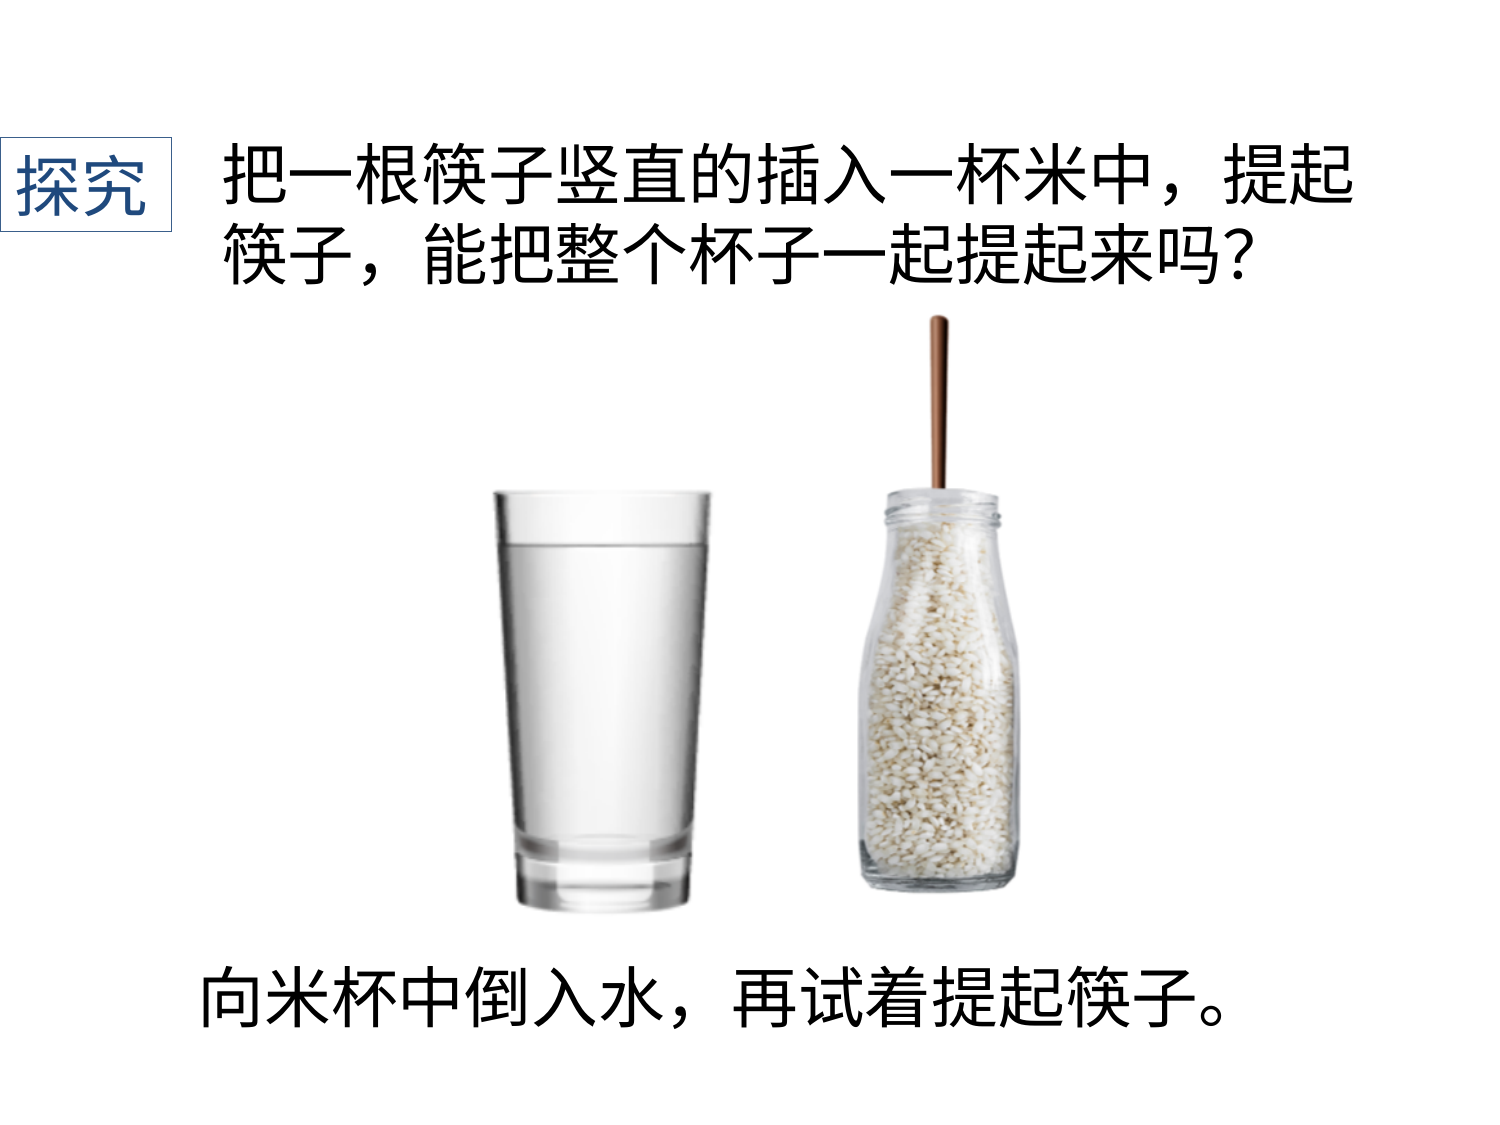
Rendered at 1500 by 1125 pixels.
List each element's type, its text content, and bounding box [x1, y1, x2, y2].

text_box 探究 [0, 137, 172, 232]
picture [454, 432, 737, 932]
picture [820, 302, 1052, 938]
text_box 把一根筷子竖直的插入一杯米中，提起筷子，能把整个杯子一起提起来吗？ [206, 125, 1376, 300]
text_box 向米杯中倒入水，再试着提起筷子。 [182, 948, 1353, 1043]
